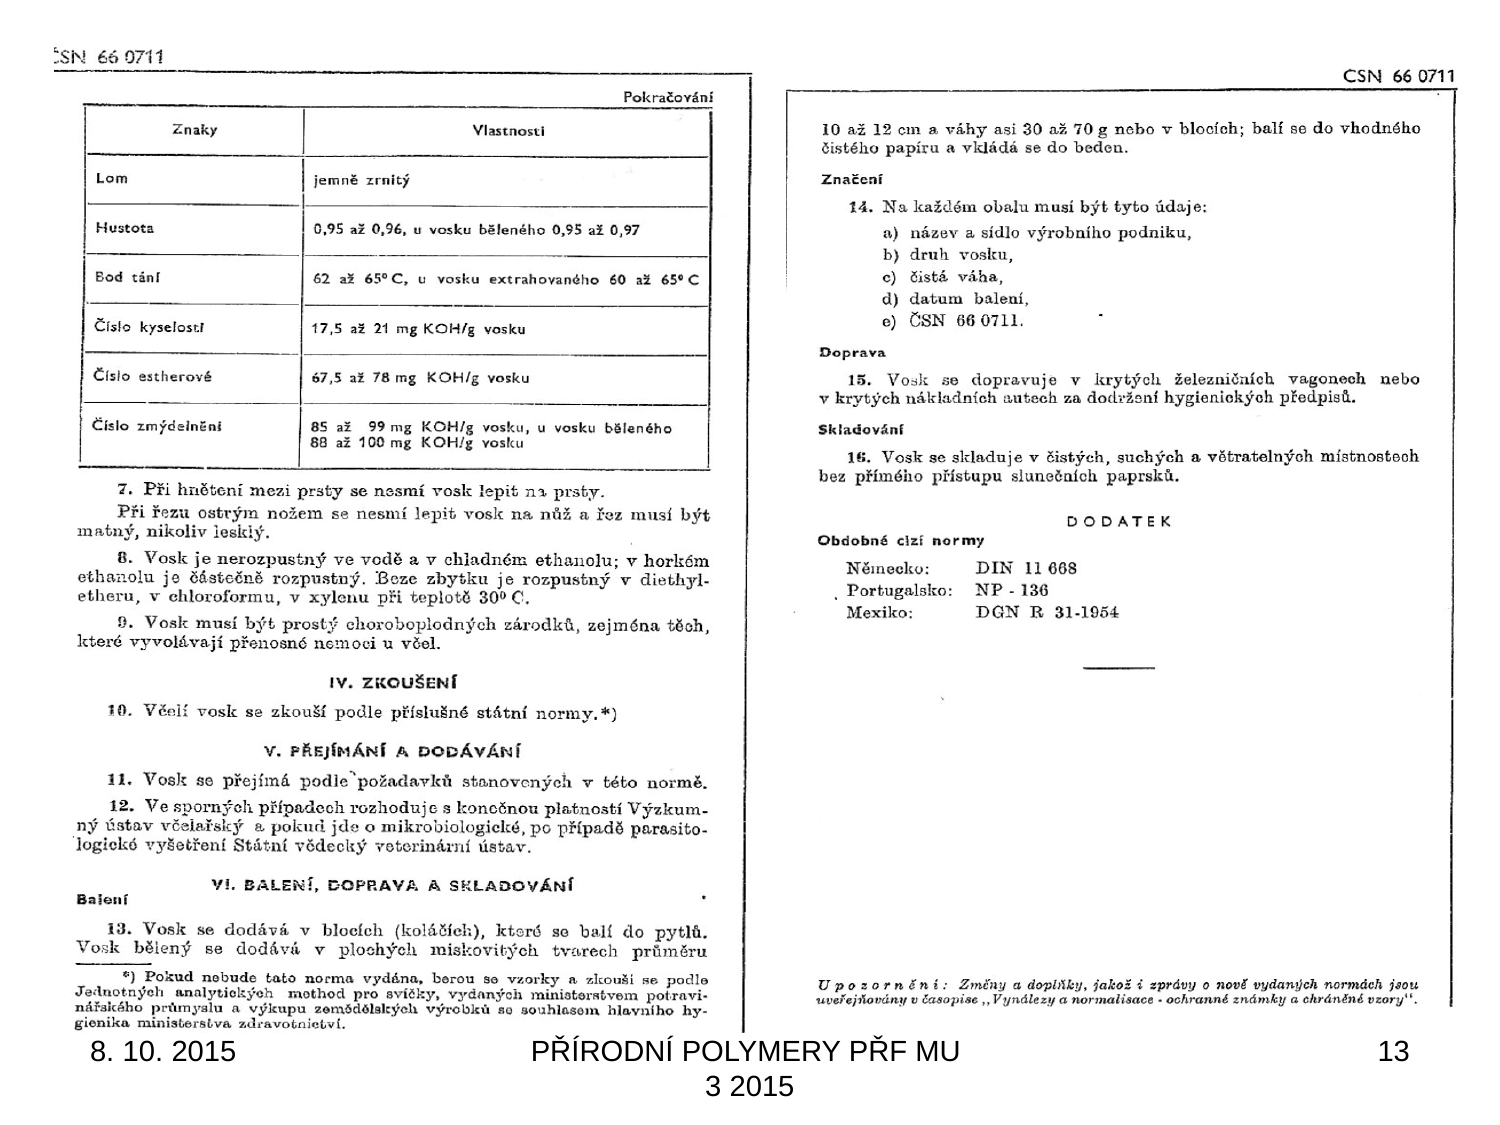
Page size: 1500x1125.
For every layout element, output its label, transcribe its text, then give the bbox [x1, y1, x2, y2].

slide_number 8. 10. 2015 [74, 1033, 426, 1103]
footer PŘÍRODNÍ POLYMERY PŘF MU 3 2015 [512, 1024, 988, 1103]
picture [0, 44, 1500, 1033]
slide_number 13 [1074, 1024, 1426, 1103]
